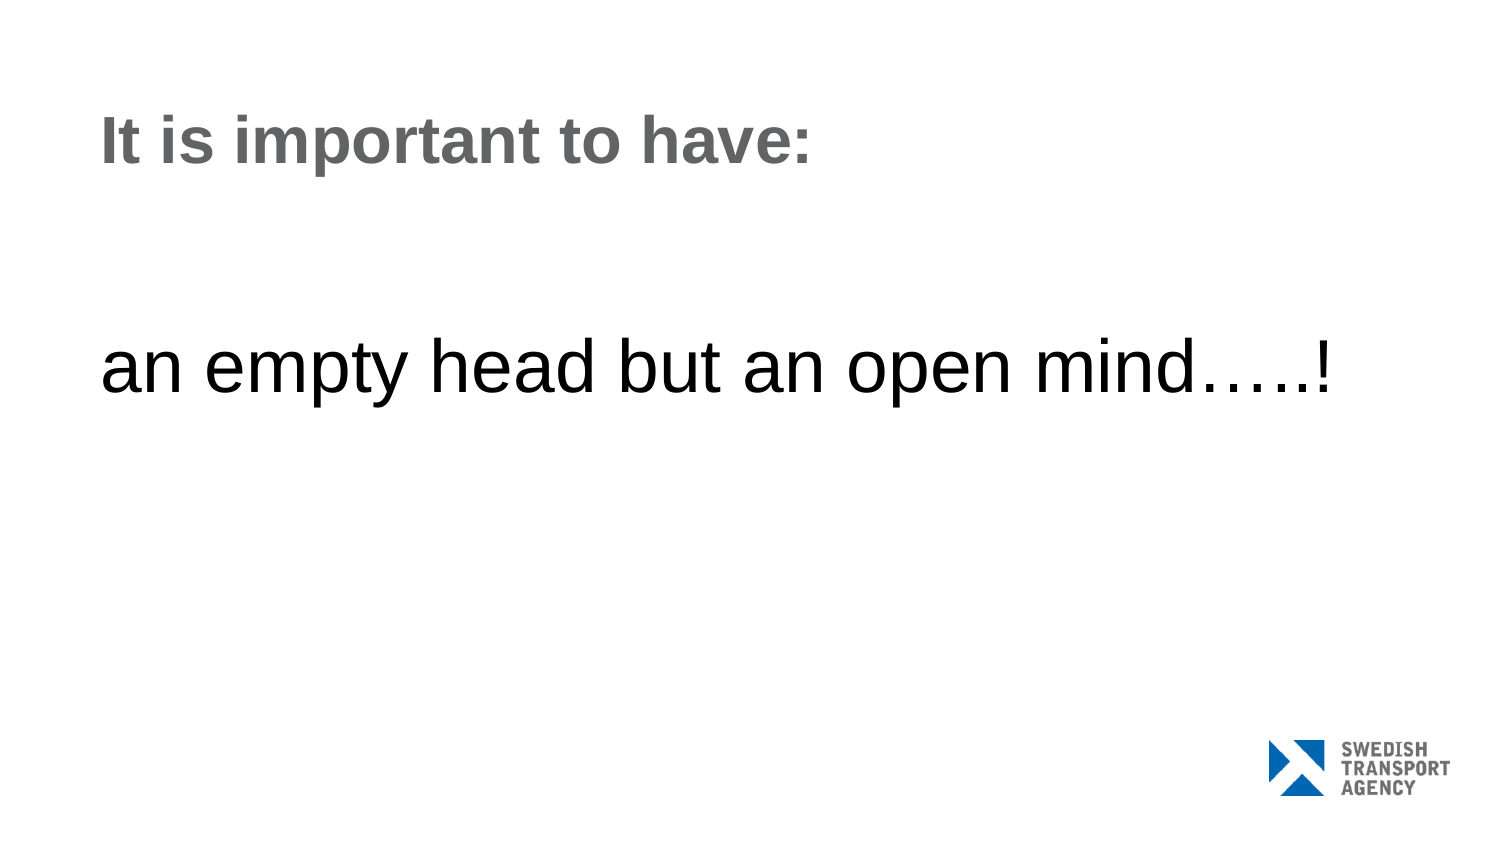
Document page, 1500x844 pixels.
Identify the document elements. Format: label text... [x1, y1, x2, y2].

list an empty head but an open mind…..! [85, 196, 1417, 704]
title It is important to have: [85, 89, 1417, 182]
picture [1269, 740, 1450, 796]
